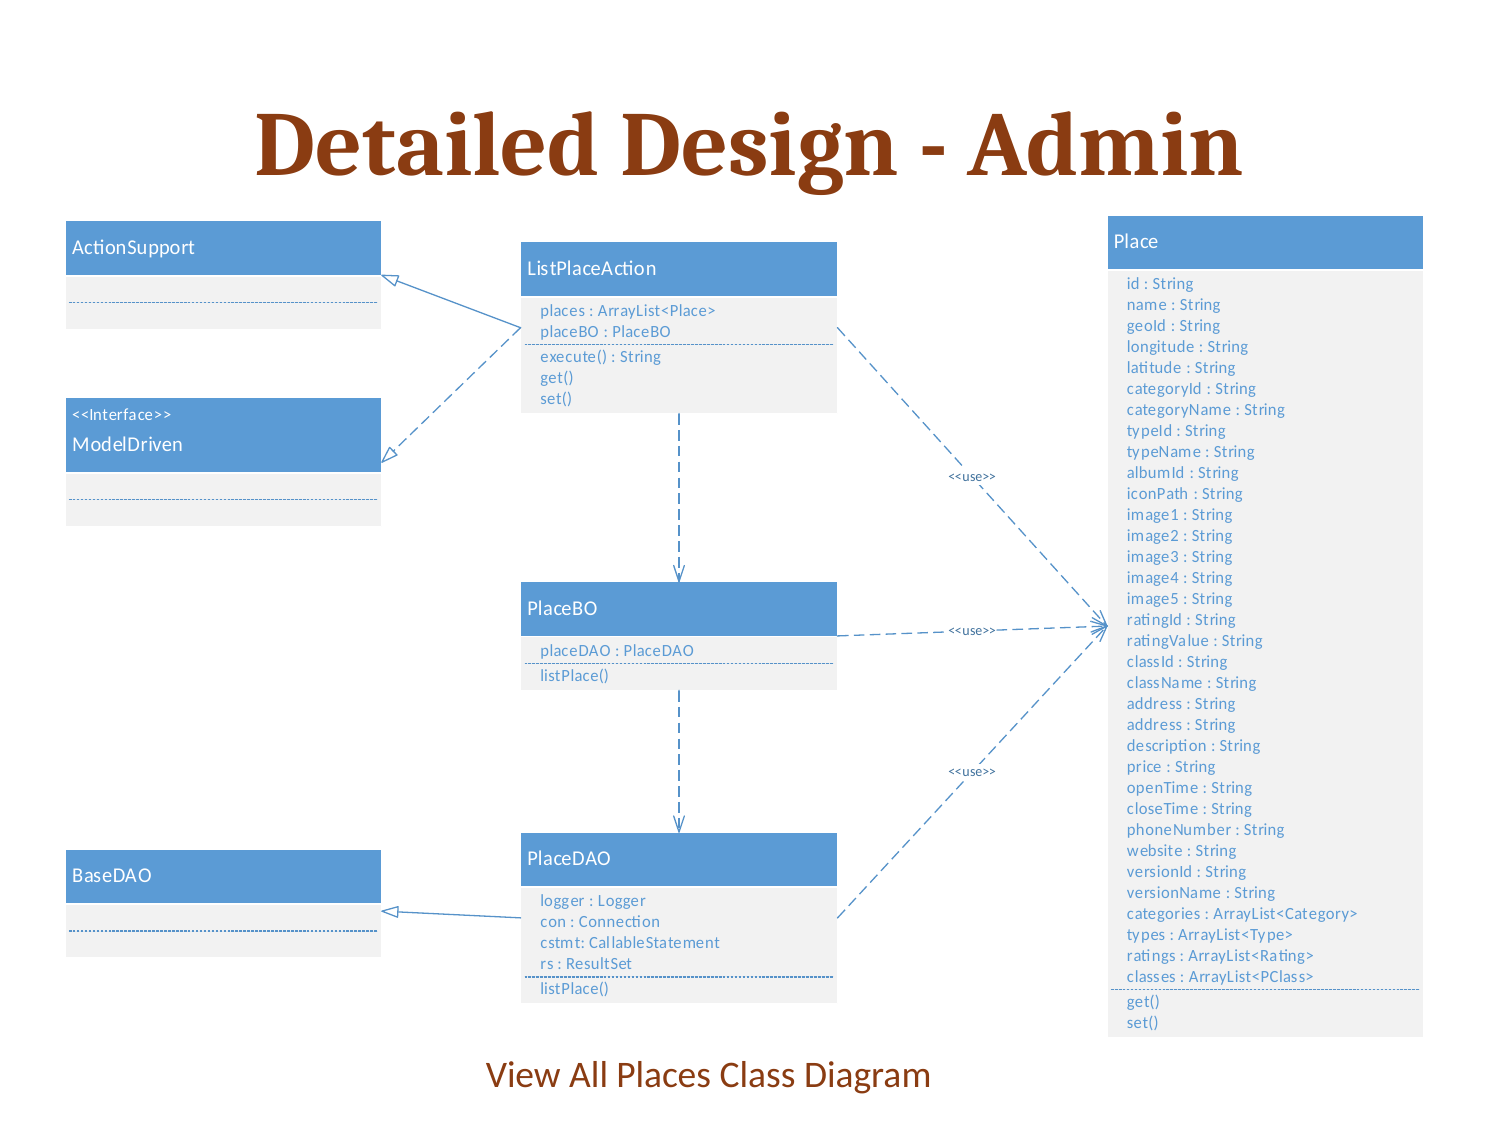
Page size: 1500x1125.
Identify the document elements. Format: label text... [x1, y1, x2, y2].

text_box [62, 212, 1425, 1038]
text_box View All Places Class Diagram [471, 1047, 948, 1102]
title Detailed Design - Admin [75, 45, 1425, 211]
